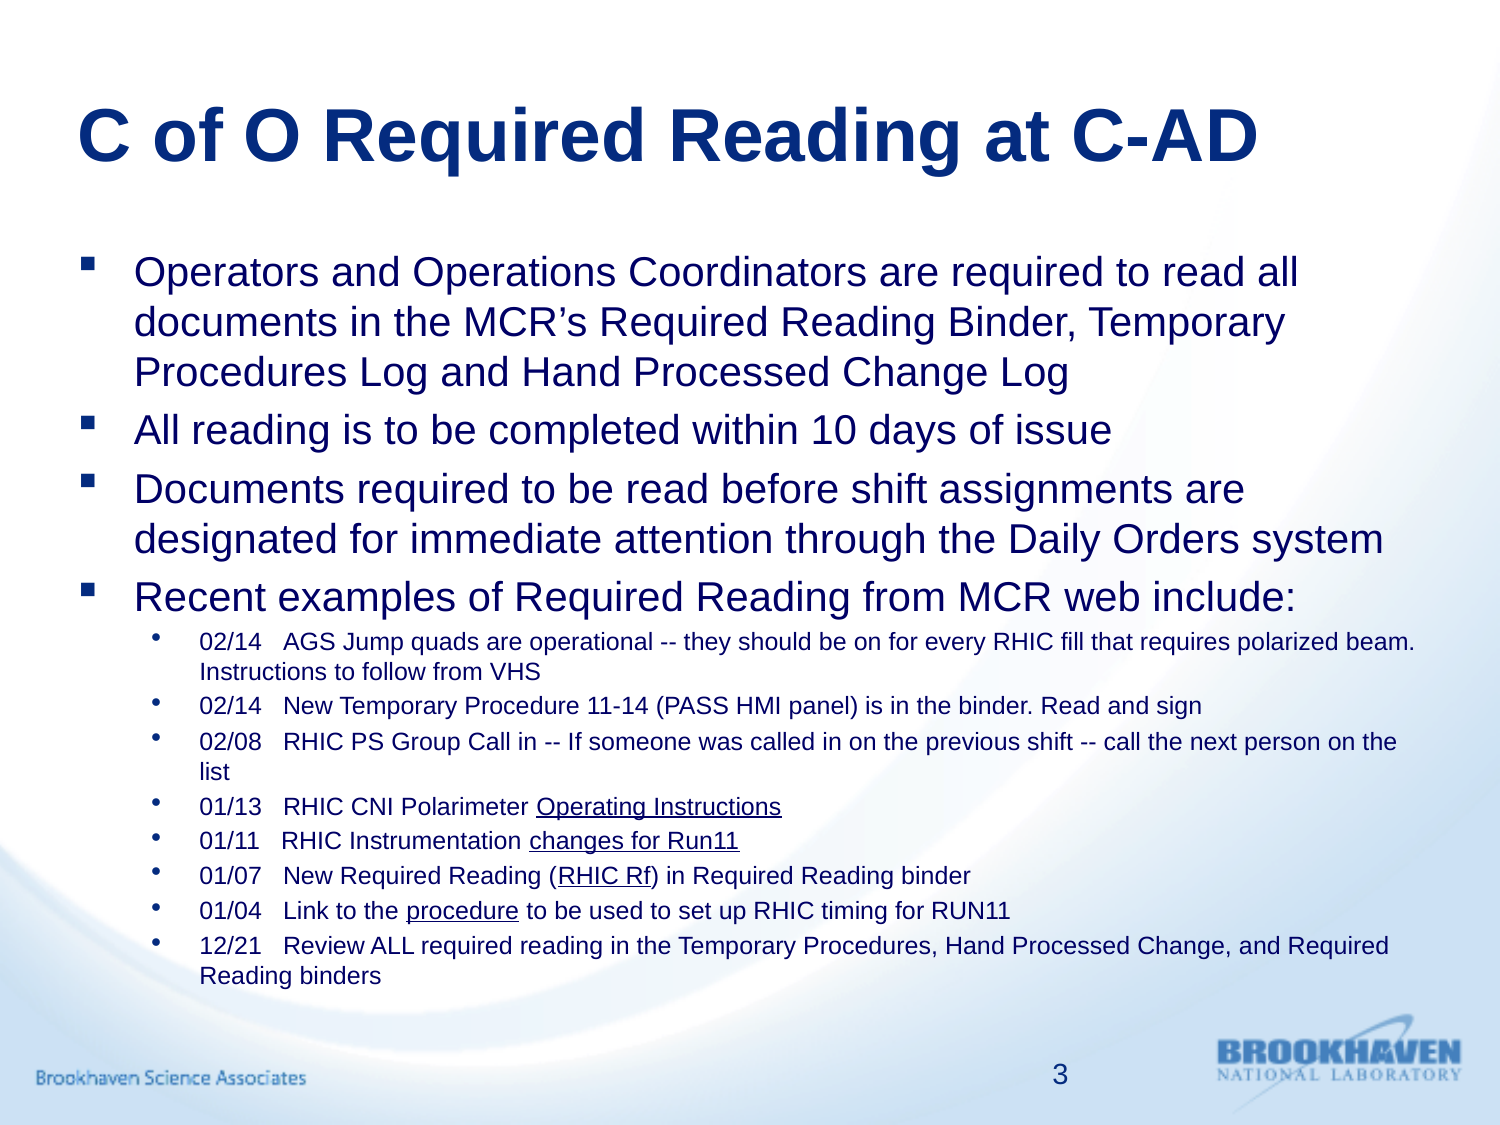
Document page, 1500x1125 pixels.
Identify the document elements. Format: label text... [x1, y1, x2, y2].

picture [0, 0, 1500, 1125]
title C of O Required Reading at C-AD [62, 49, 1438, 230]
list Operators and Operations Coordinators are required to read all documents in the MCR’s Required Reading Binder, Temporary Procedures Log and Hand Processed Change Log All reading is to be completed within 10 days of issue Documents required to be read before shift assignments are designated for immediate attention through the Daily Orders system Recent examples of Required Reading from MCR web include: 02/14 AGS Jump quads are operational -- they should be on for every RHIC fill that requires polarized beam. Instructions to follow from VHS 02/14 New Temporary Procedure 11-14 (PASS HMI panel) is in the binder. Read and sign 02/08 RHIC PS Group Call in -- If someone was called in on the previous shift -- call the next person on the list 01/13 RHIC CNI Polarimeter Operating Instructions 01/11 RHIC Instrumentation changes for Run11 01/07 New Required Reading (RHIC Rf) in Required Reading binder 01/04 Link to the procedure to be used to set up RHIC timing for RUN11 12/21 Review ALL required reading in the Temporary Procedures, Hand Processed Change, and Required Reading binders [62, 237, 1451, 1026]
slide_number 3 [1037, 1022, 1201, 1099]
